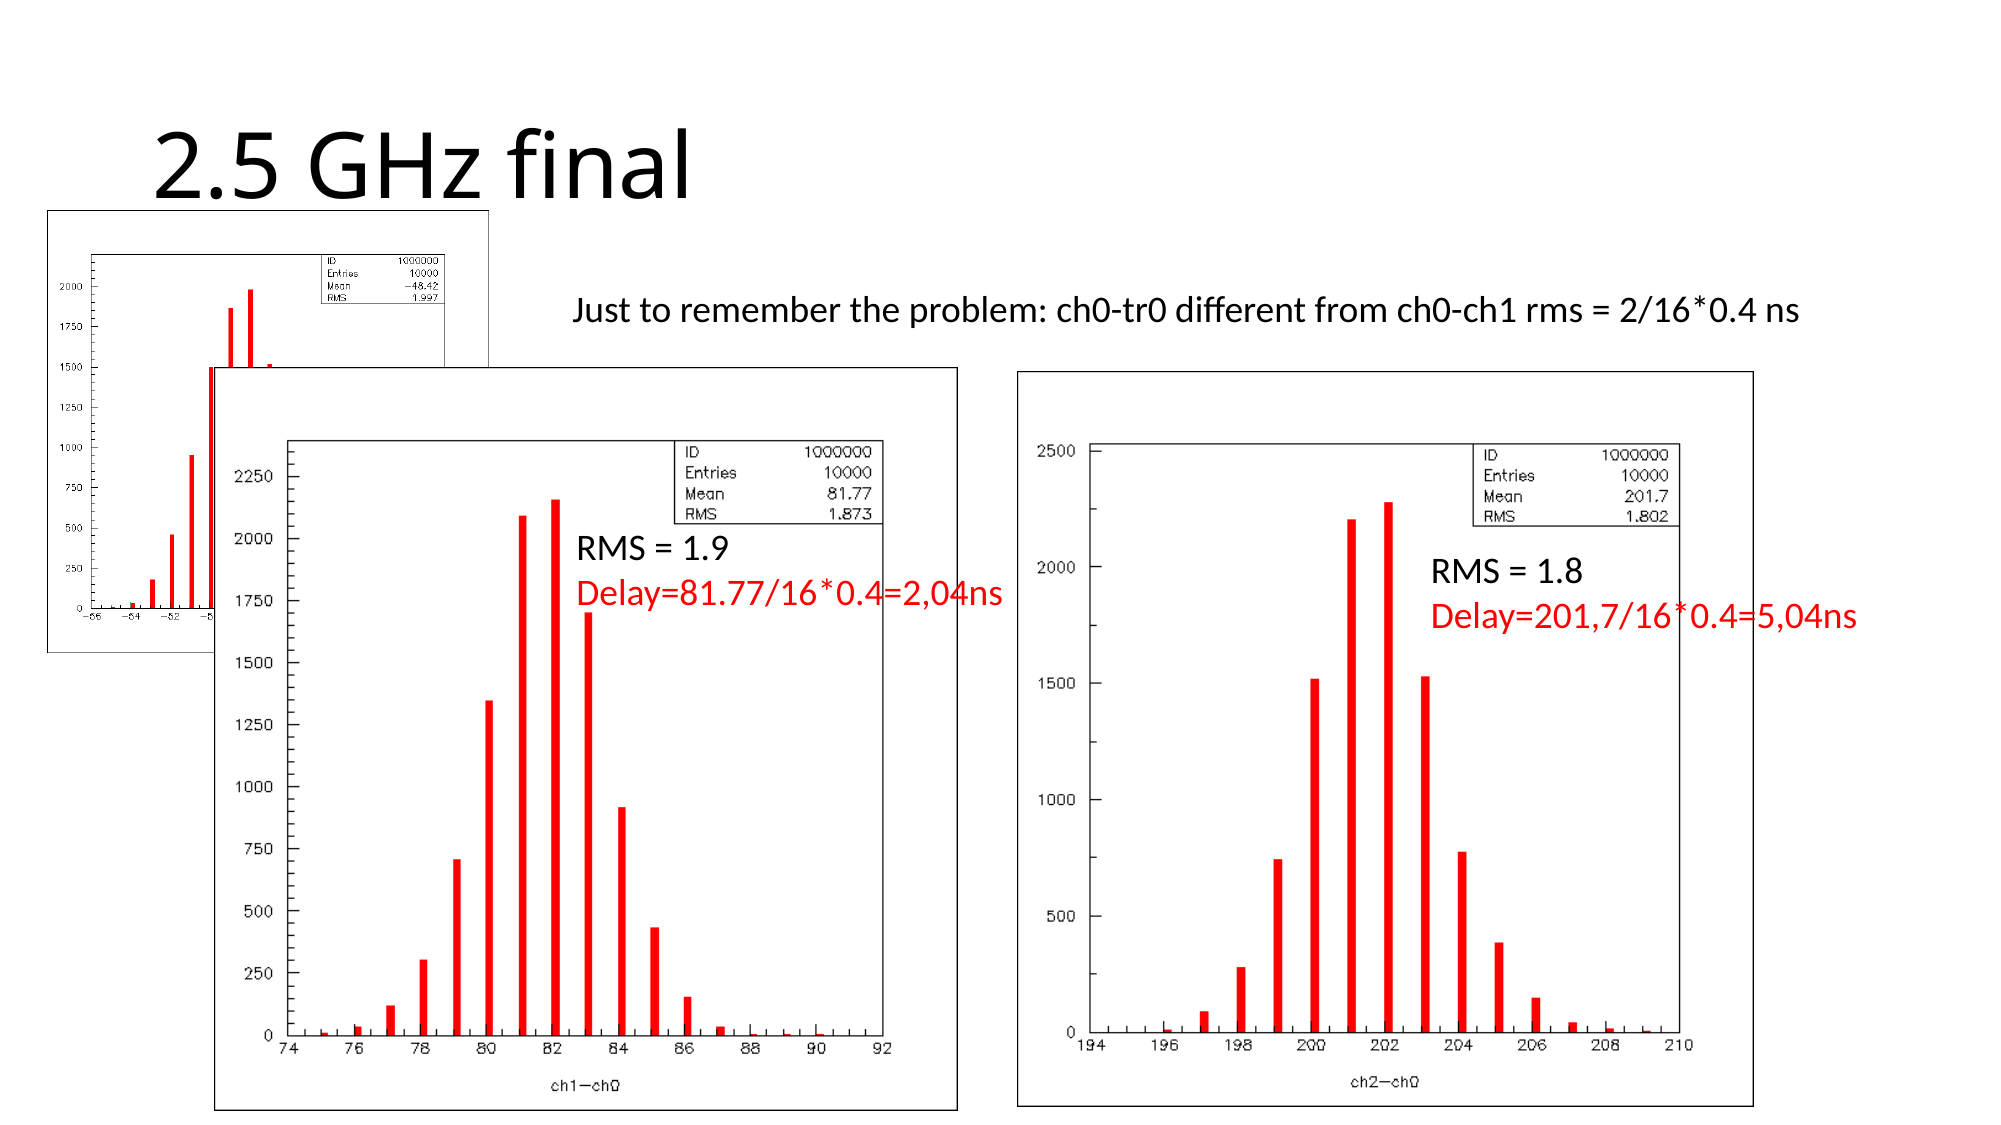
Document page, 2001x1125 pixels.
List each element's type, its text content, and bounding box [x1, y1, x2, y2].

title 2.5 GHz final [137, 59, 1863, 278]
text_box RMS = 1.8 Delay=201,7/16*0.4=5,04ns [1754, 538, 1917, 644]
text_box RMS = 1.9 Delay=81.77/16*0.4=2,04ns [958, 515, 1017, 620]
picture [47, 210, 958, 1111]
picture [1017, 371, 1754, 1107]
text_box Just to remember the problem: ch0-tr0 different from ch0-ch1 rms = 2/16*0.4 ns [557, 277, 1817, 337]
